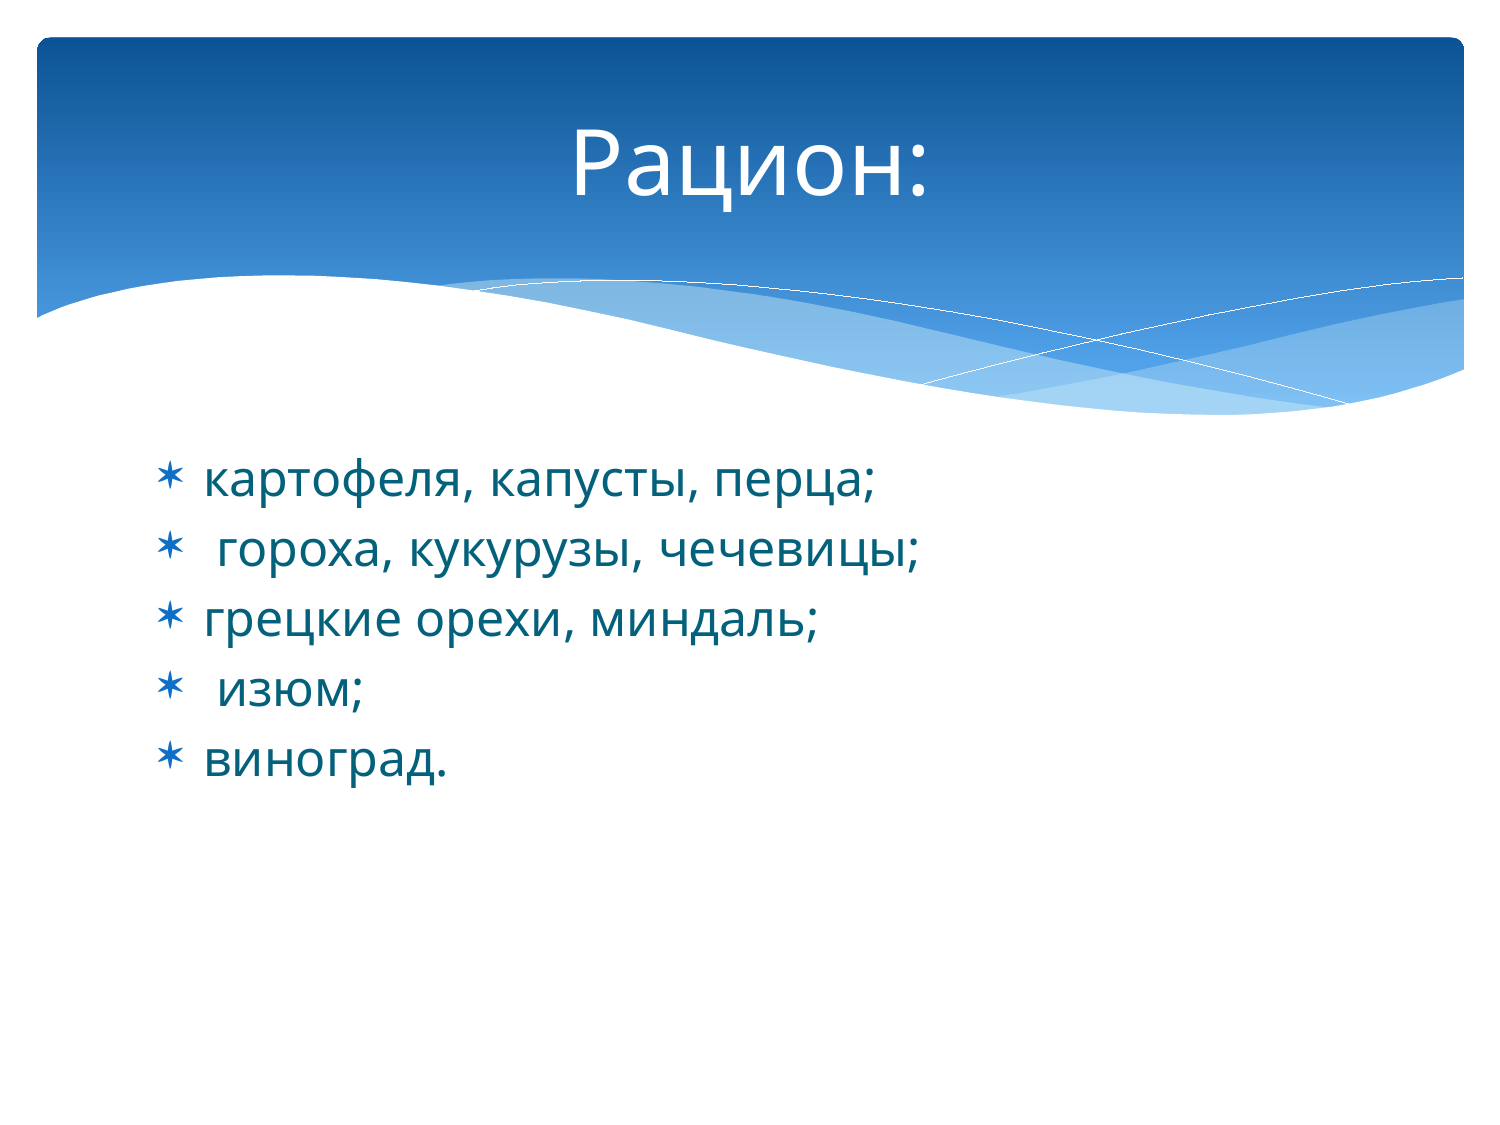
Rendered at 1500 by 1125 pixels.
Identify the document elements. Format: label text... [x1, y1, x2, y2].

list картофеля, капусты, перца; гороха, кукурузы, чечевицы; грецкие орехи, миндаль; изюм; виноград. [143, 438, 1359, 1005]
title Рацион: [75, 55, 1425, 261]
